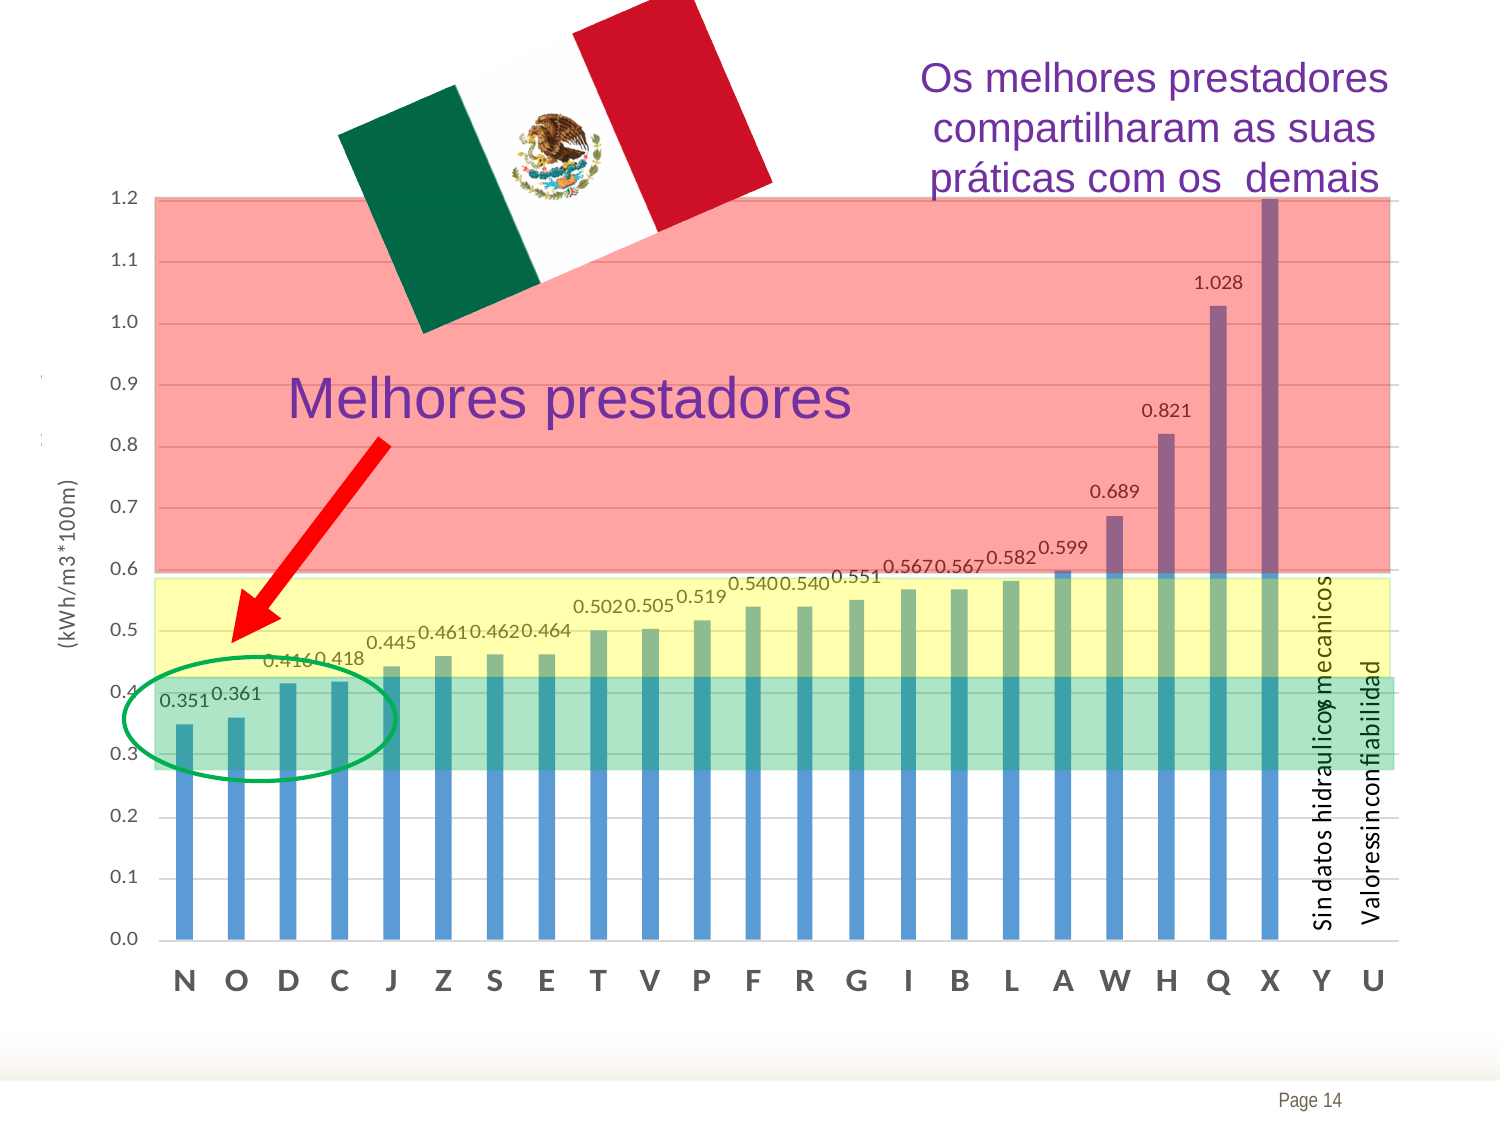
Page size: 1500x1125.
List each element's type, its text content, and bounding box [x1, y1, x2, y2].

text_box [231, 441, 386, 644]
text_box Os melhores prestadores compartilharam as suas práticas com os demais [845, 43, 1465, 209]
picture [0, 0, 1500, 1081]
